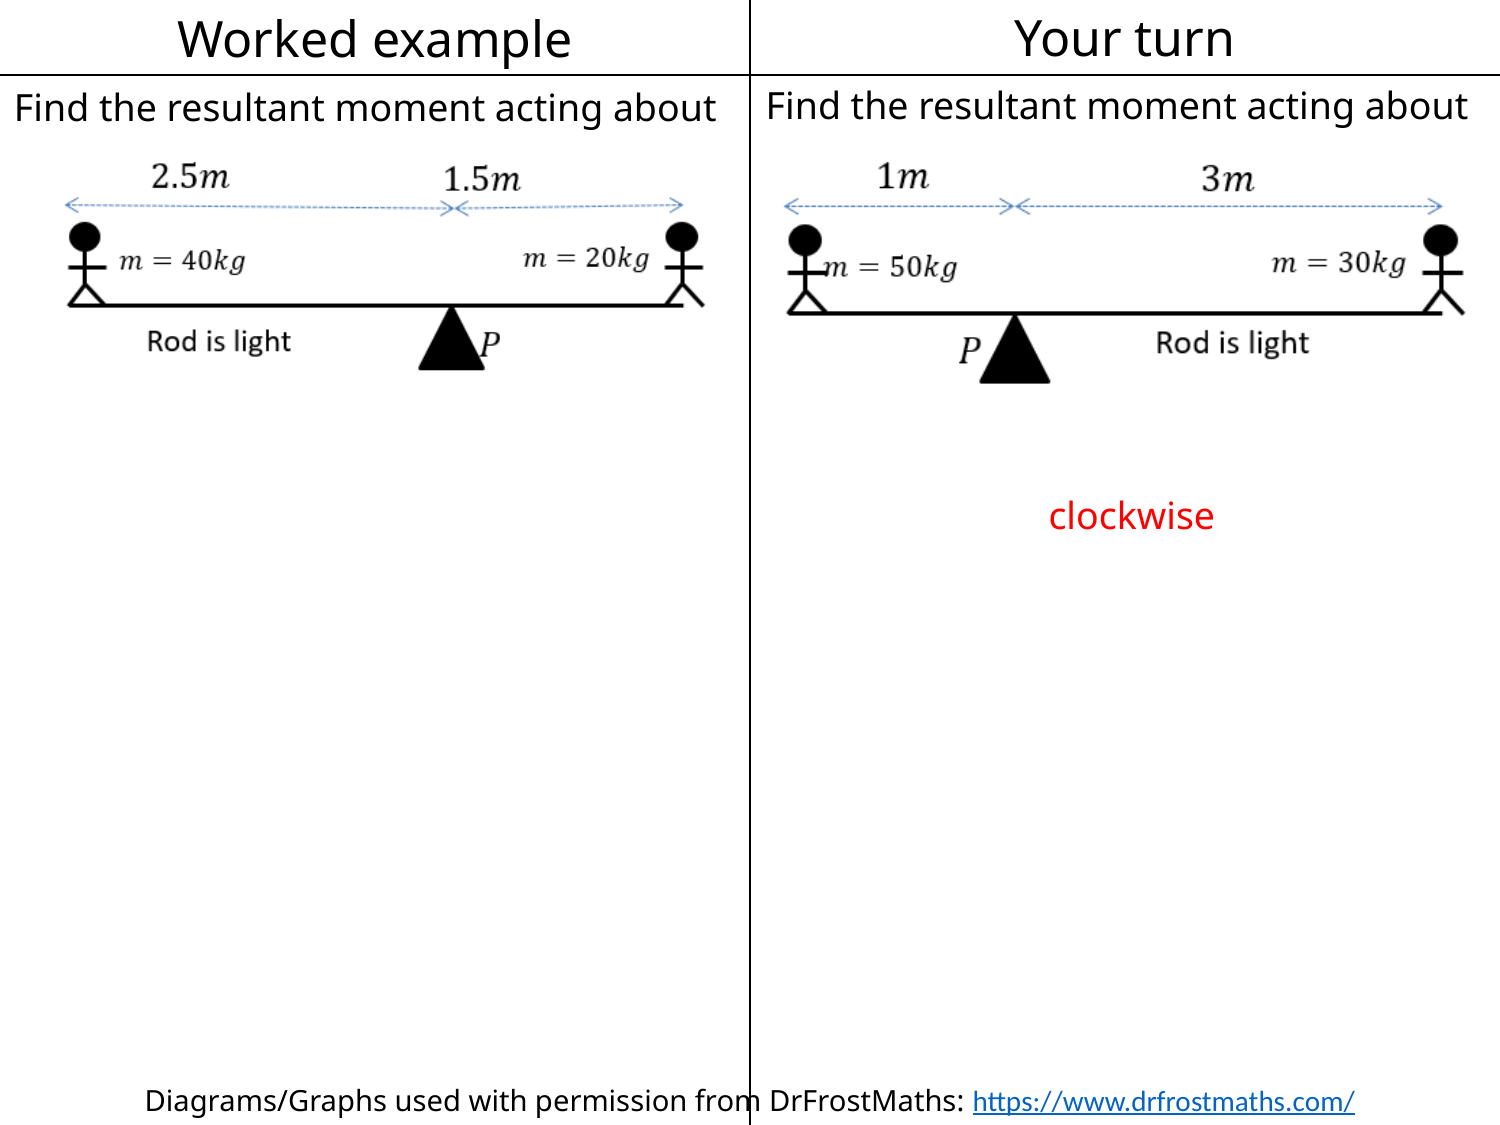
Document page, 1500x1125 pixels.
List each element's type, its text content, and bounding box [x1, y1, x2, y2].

text_box Worked example [0, 0, 749, 74]
text_box Diagrams/Graphs used with permission from DrFrostMaths: https://www.drfrostmaths.com/ [0, 1074, 749, 1125]
text_box Your turn [751, 0, 1500, 74]
picture [770, 145, 1477, 394]
picture [53, 150, 716, 384]
text_box Diagrams/Graphs used with permission from DrFrostMaths: https://www.drfrostmaths.com/ [751, 1074, 1500, 1125]
